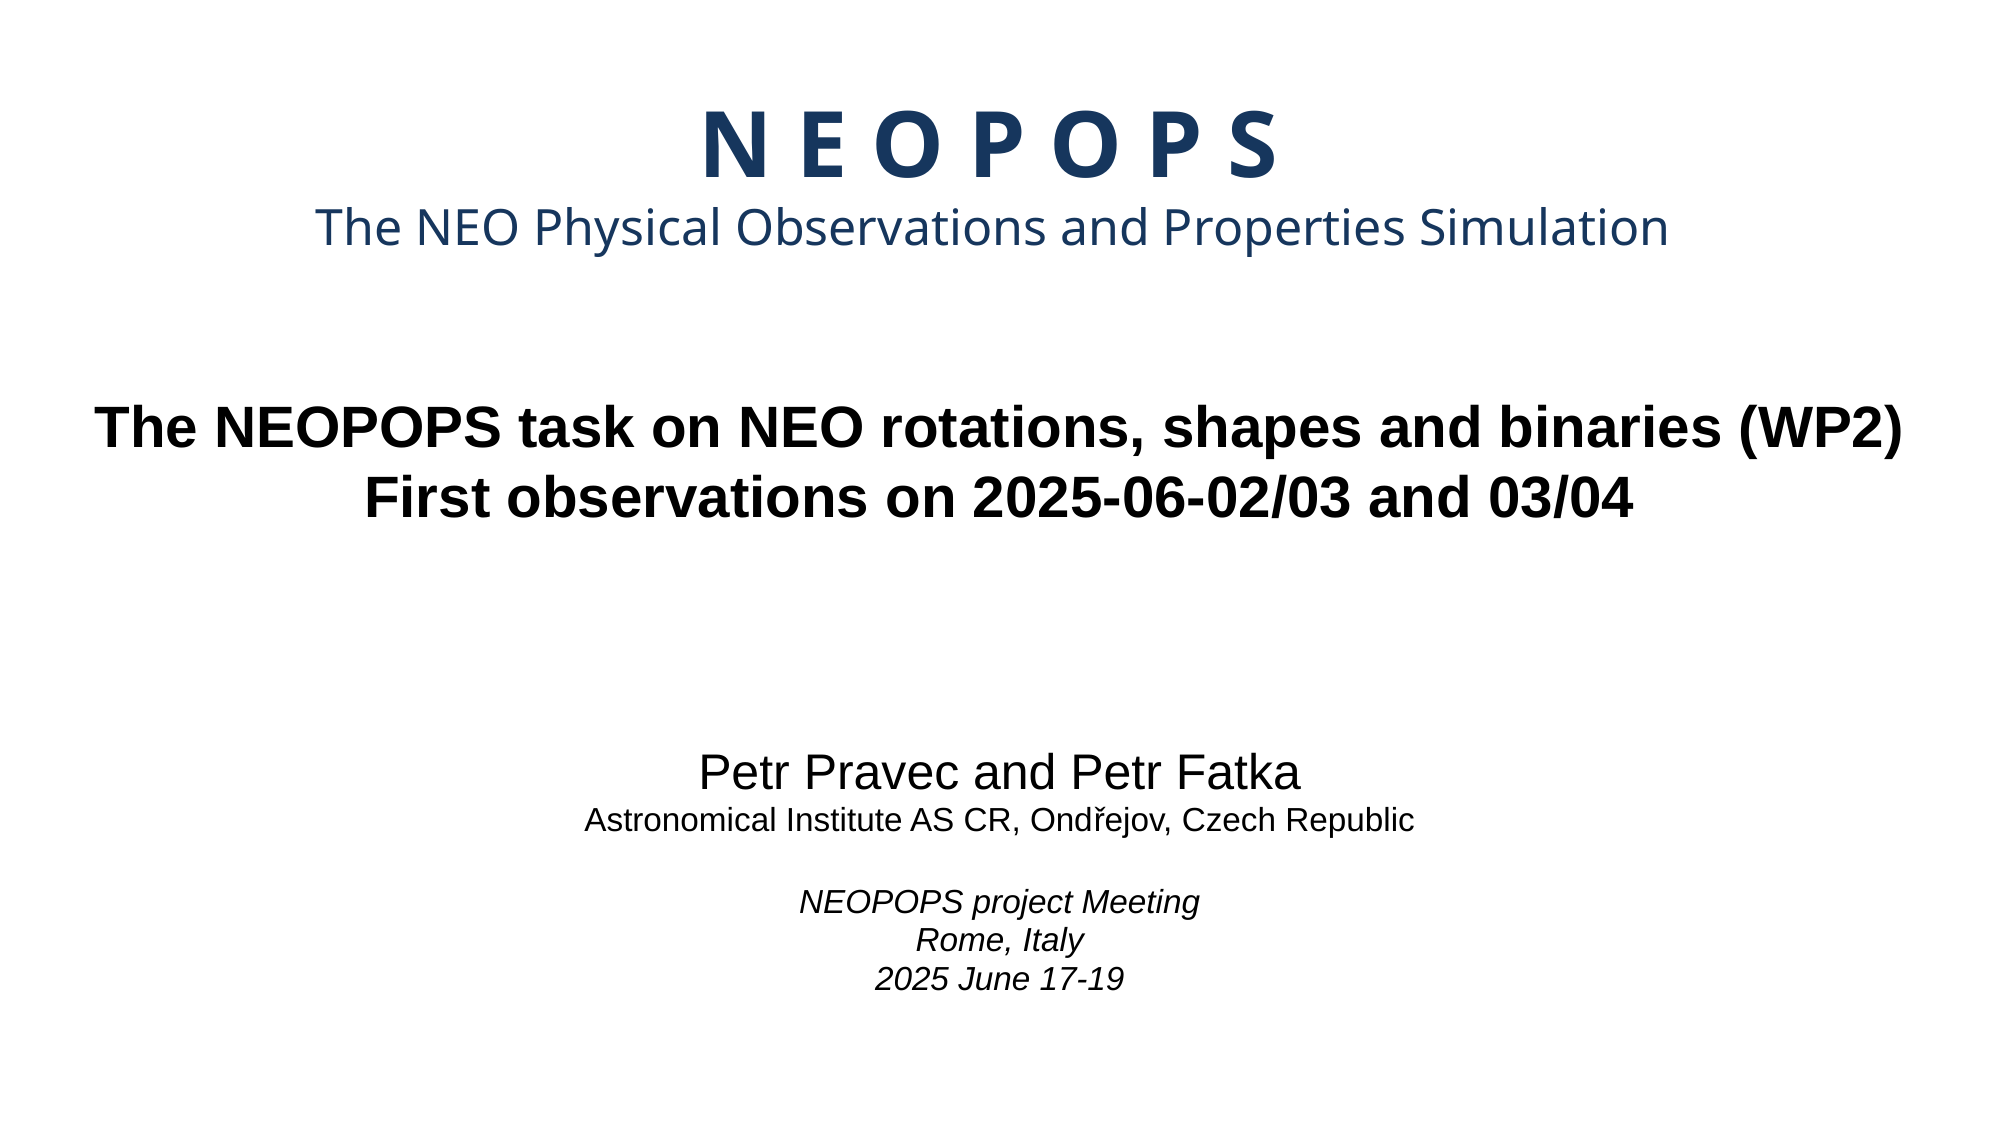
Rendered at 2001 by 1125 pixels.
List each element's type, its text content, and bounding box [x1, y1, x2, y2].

text_box The NEOPOPS task on NEO rotations, shapes and binaries (WP2) First observations on 2025-06-02/03 and 03/04 [78, 381, 1922, 537]
text_box N E O P O P S The NEO Physical Observations and Properties Simulation [225, 78, 1775, 264]
text_box Petr Pravec and Petr Fatka Astronomical Institute AS CR, Ondřejov, Czech Republic NEOPOPS project Meeting Rome, Italy 2025 June 17-19 [432, 743, 1567, 1047]
